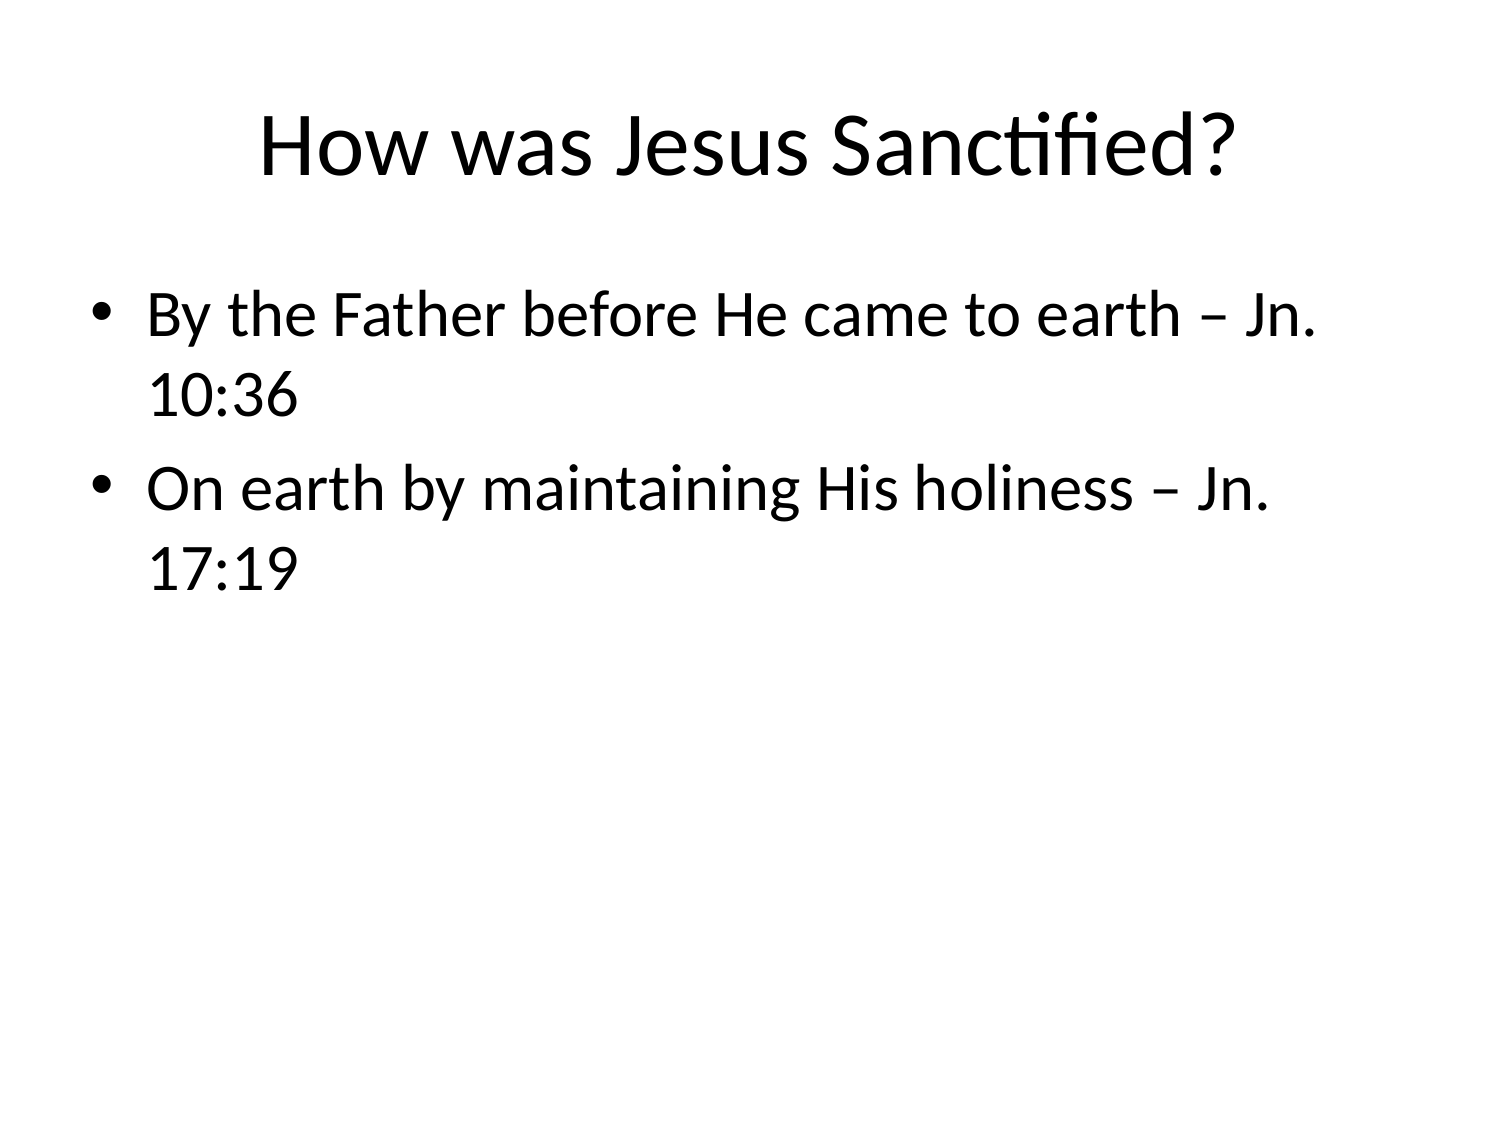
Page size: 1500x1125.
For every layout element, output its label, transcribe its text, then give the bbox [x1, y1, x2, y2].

list By the Father before He came to earth – Jn. 10:36 On earth by maintaining His holiness – Jn. 17:19 [75, 262, 1425, 1005]
title How was Jesus Sanctified? [75, 45, 1425, 233]
